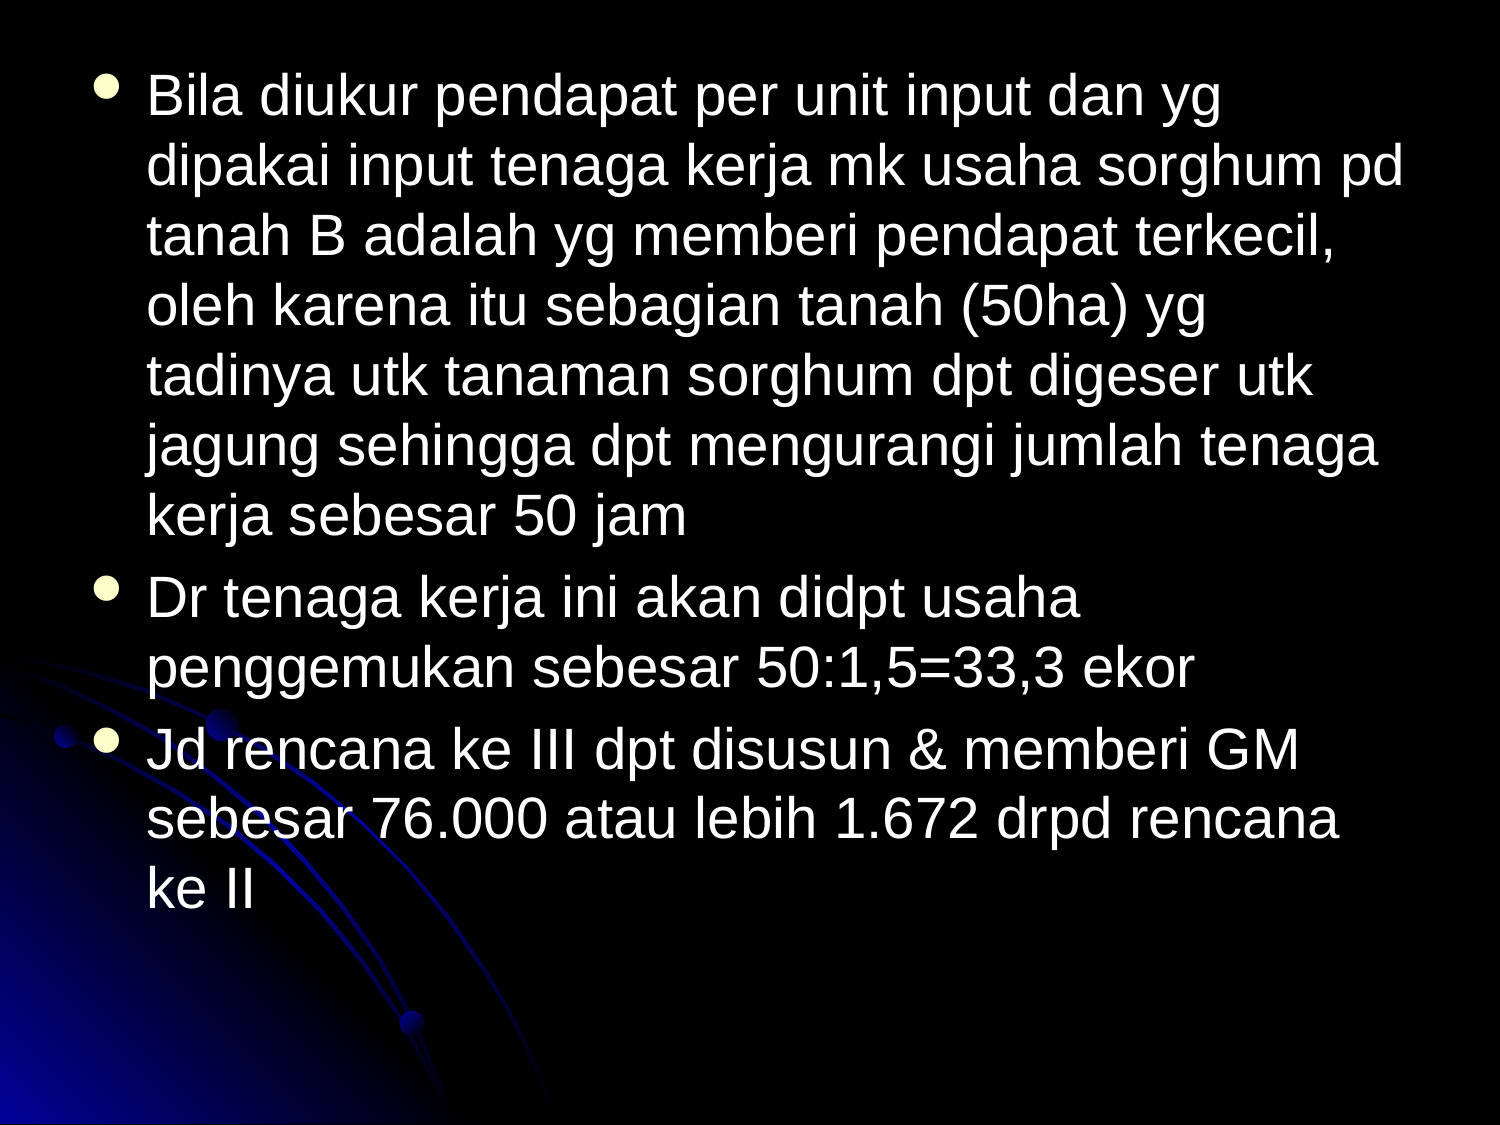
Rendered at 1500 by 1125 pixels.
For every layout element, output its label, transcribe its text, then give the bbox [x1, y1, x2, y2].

list Bila diukur pendapat per unit input dan yg dipakai input tenaga kerja mk usaha sorghum pd tanah B adalah yg memberi pendapat terkecil, oleh karena itu sebagian tanah (50ha) yg tadinya utk tanaman sorghum dpt digeser utk jagung sehingga dpt mengurangi jumlah tenaga kerja sebesar 50 jam Dr tenaga kerja ini akan didpt usaha penggemukan sebesar 50:1,5=33,3 ekor Jd rencana ke III dpt disusun & memberi GM sebesar 76.000 atau lebih 1.672 drpd rencana ke II [74, 49, 1426, 1006]
